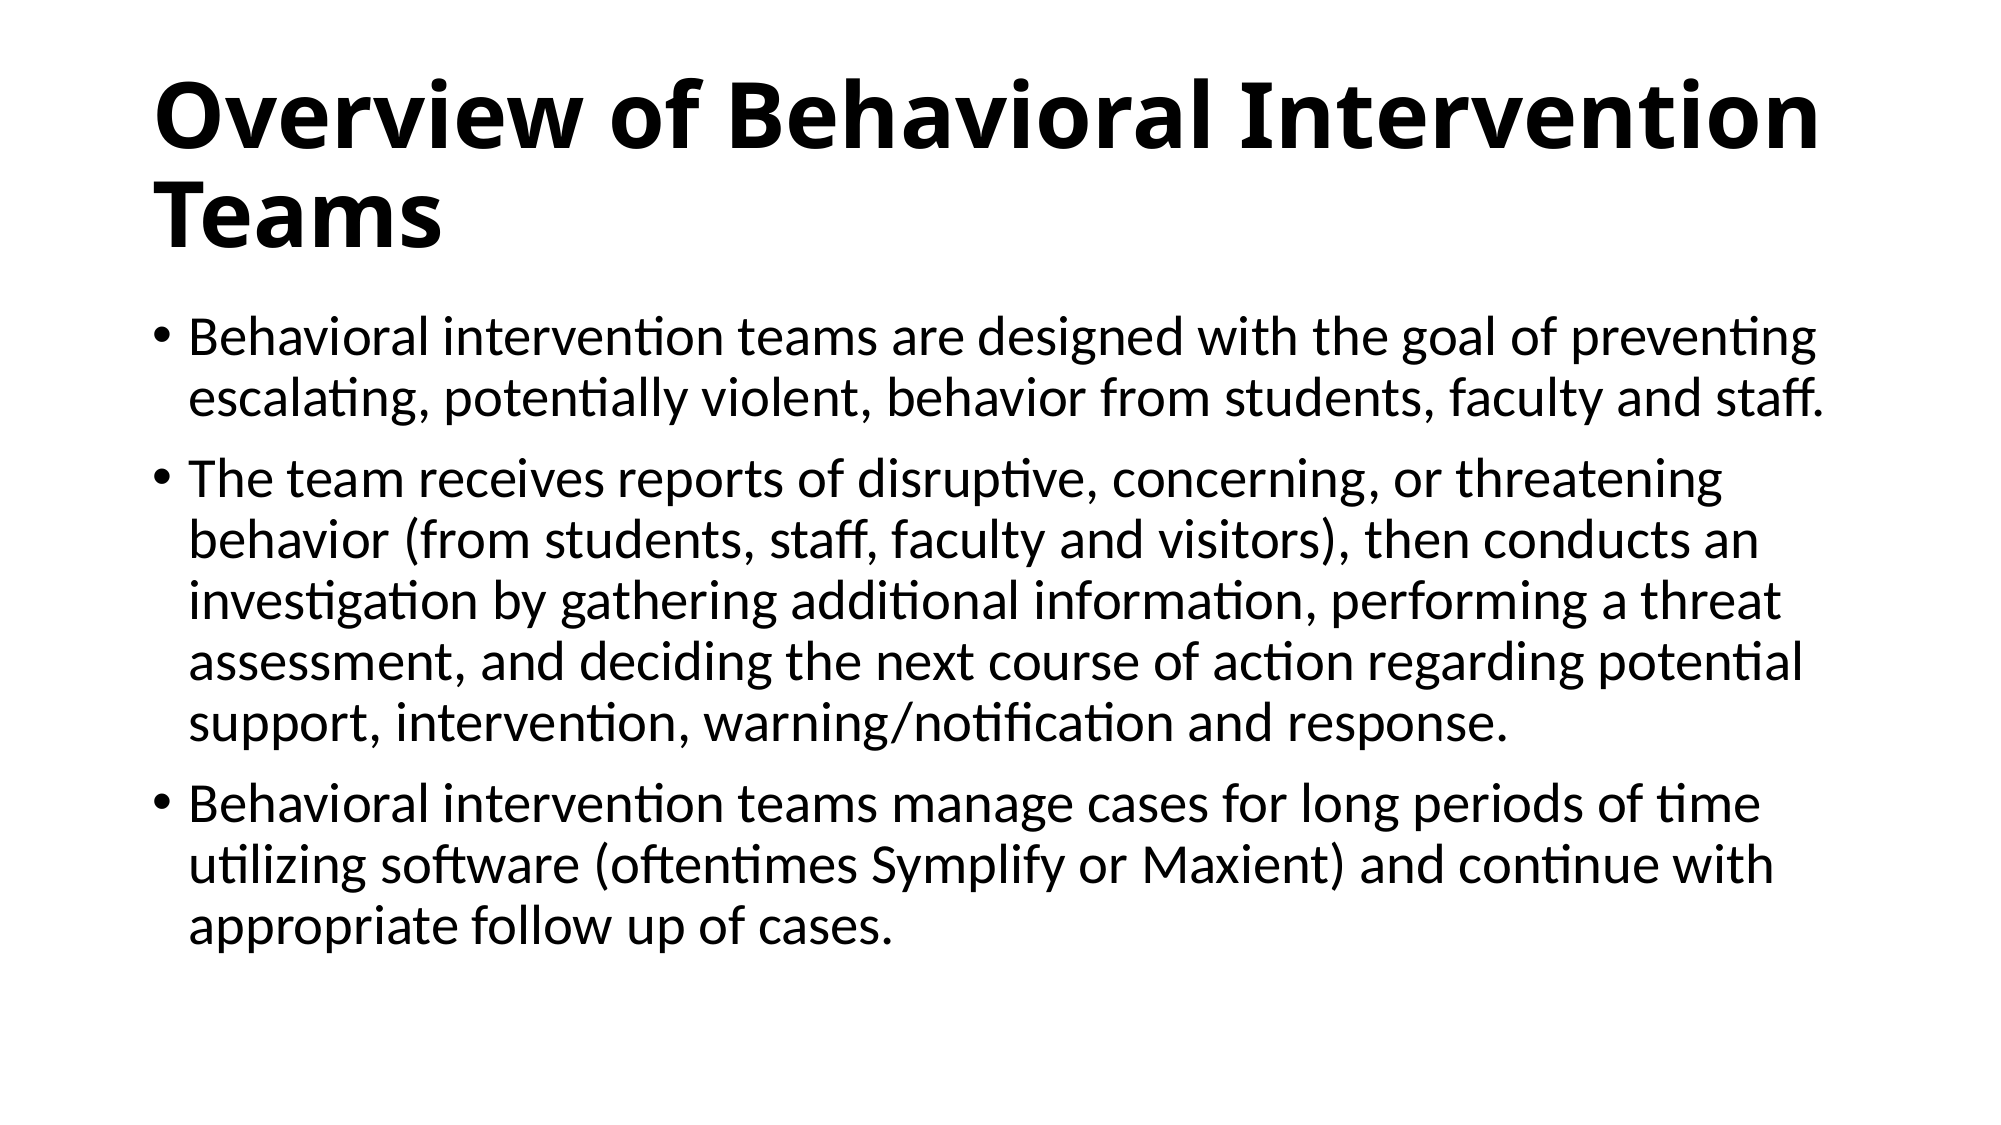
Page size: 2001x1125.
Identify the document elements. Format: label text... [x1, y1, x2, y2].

list Behavioral intervention teams are designed with the goal of preventing escalating, potentially violent, behavior from students, faculty and staff. The team receives reports of disruptive, concerning, or threatening behavior (from students, staff, faculty and visitors), then conducts an investigation by gathering additional information, performing a threat assessment, and deciding the next course of action regarding potential support, intervention, warning/notification and response. Behavioral intervention teams manage cases for long periods of time utilizing software (oftentimes Symplify or Maxient) and continue with appropriate follow up of cases. [137, 299, 1863, 1014]
title Overview of Behavioral Intervention Teams [137, 59, 1863, 278]
